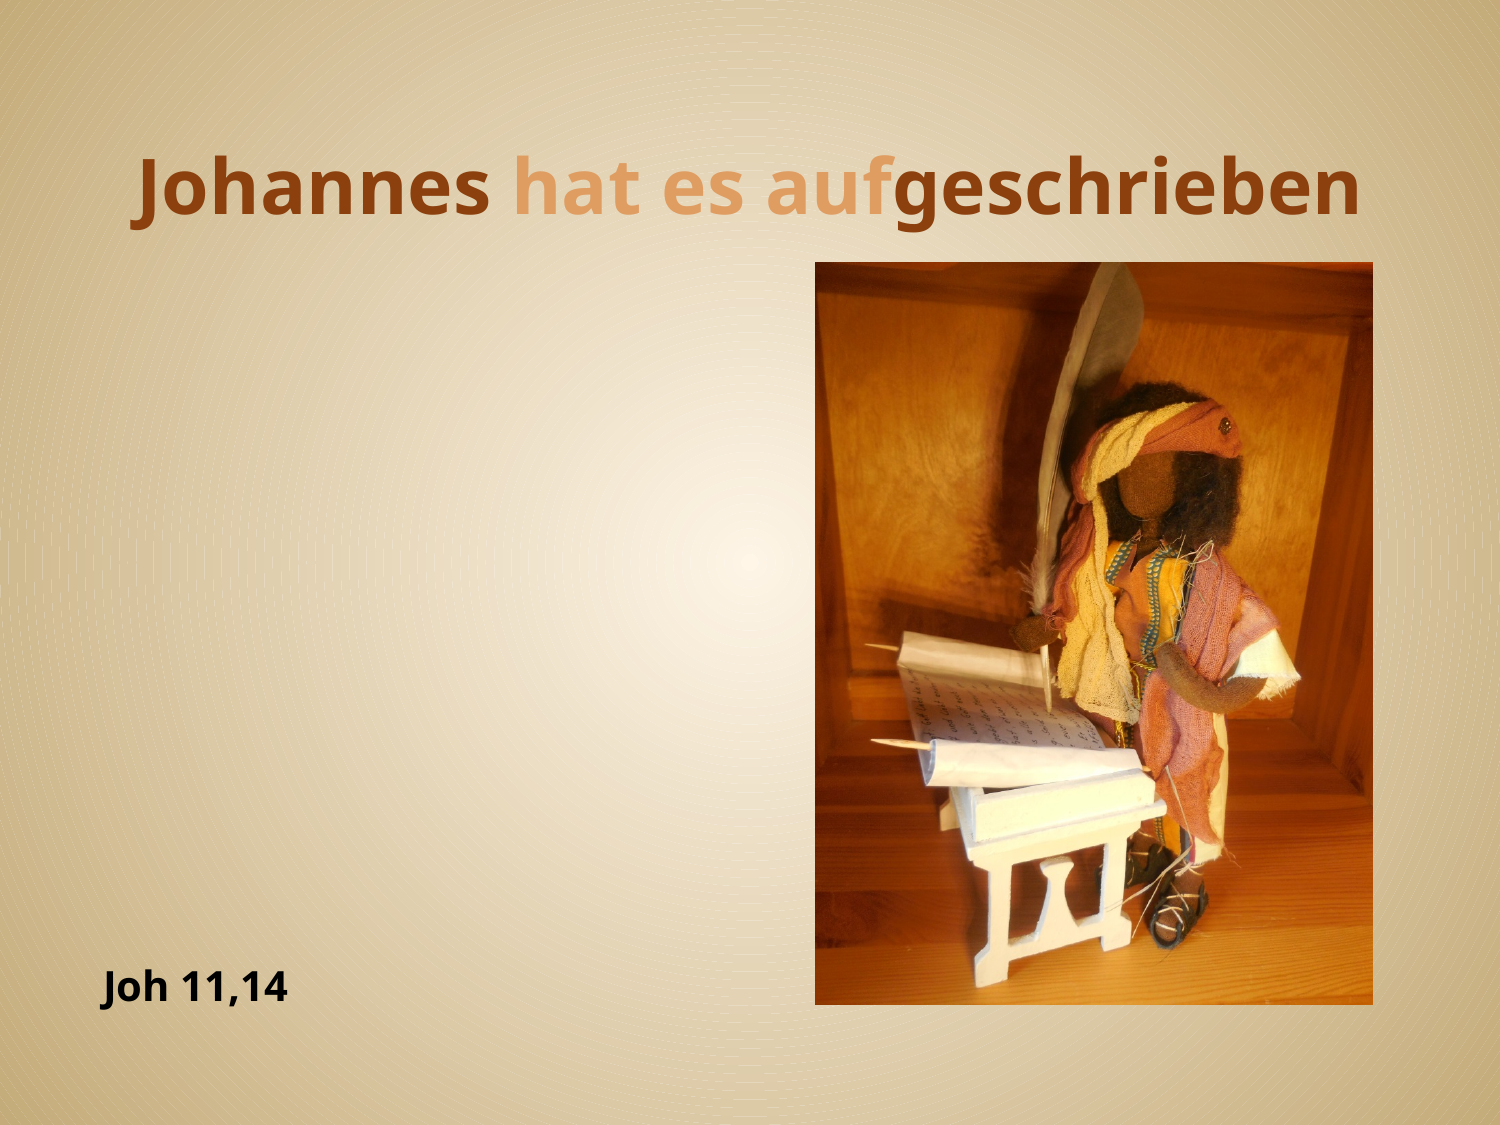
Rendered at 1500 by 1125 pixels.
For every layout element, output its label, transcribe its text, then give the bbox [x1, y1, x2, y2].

list [75, 262, 738, 1005]
title Johannes hat es aufgeschrieben [75, 50, 1425, 238]
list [815, 262, 1373, 1005]
text_box Joh 11,14 [88, 952, 839, 1068]
